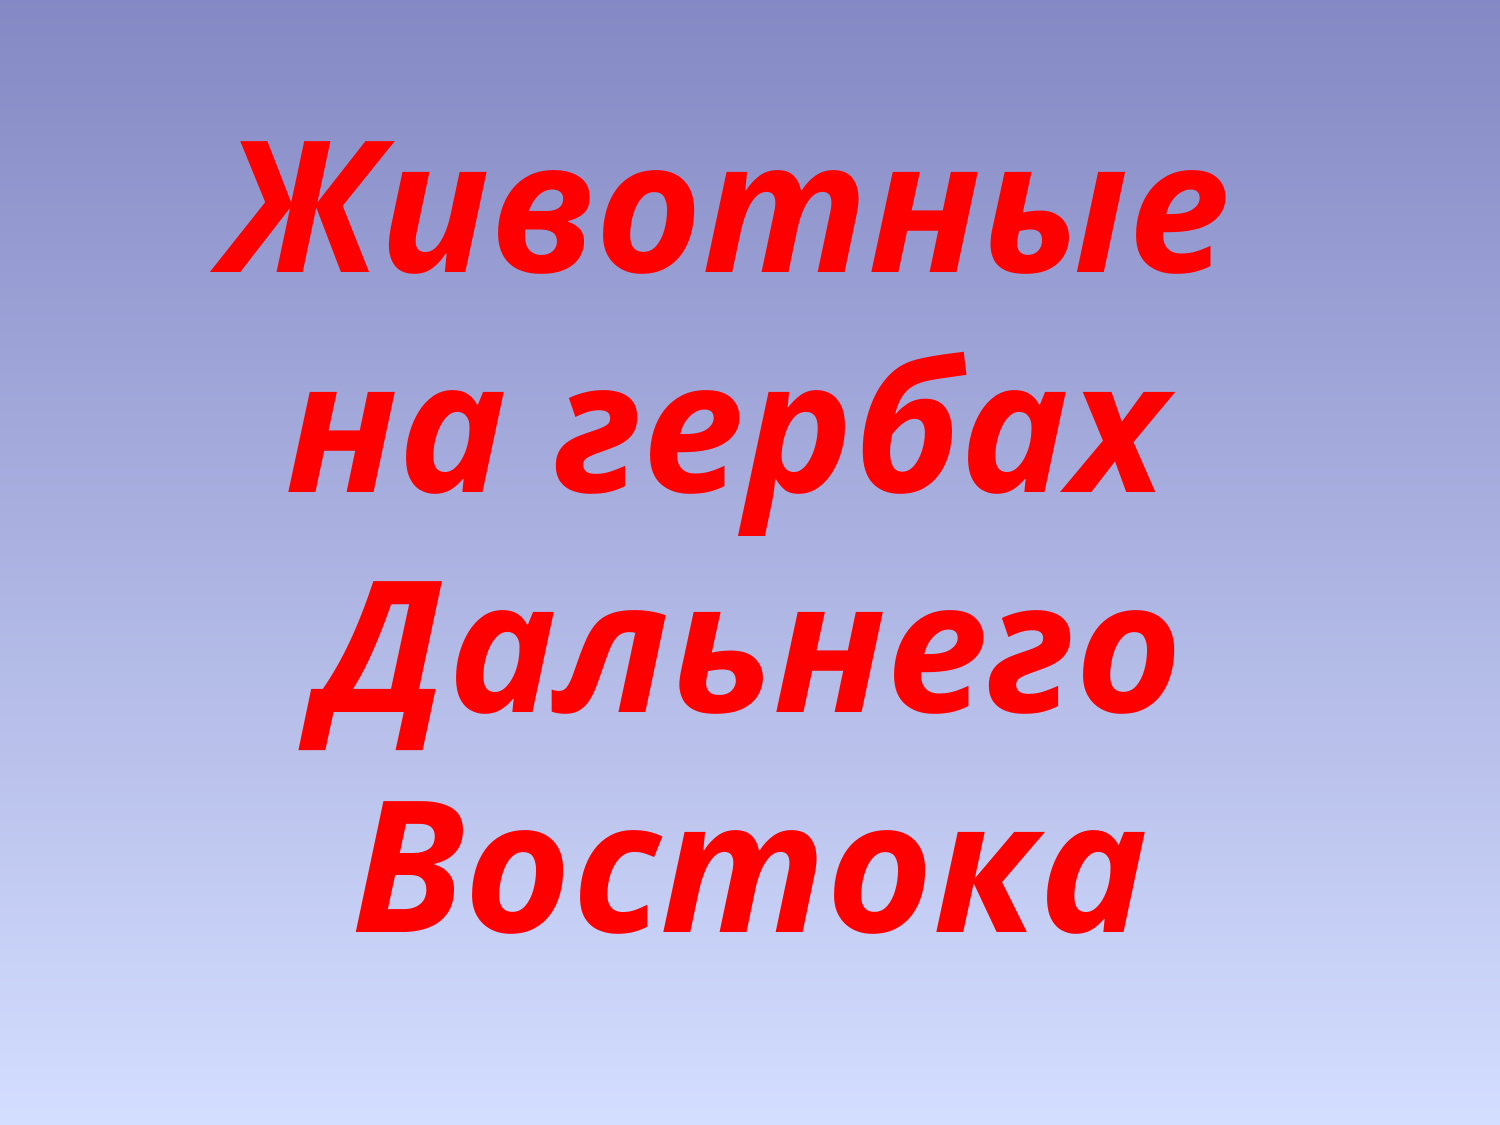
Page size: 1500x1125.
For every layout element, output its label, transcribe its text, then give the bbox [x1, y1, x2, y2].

title Животные на гербах Дальнего Востока [75, 45, 1425, 1013]
